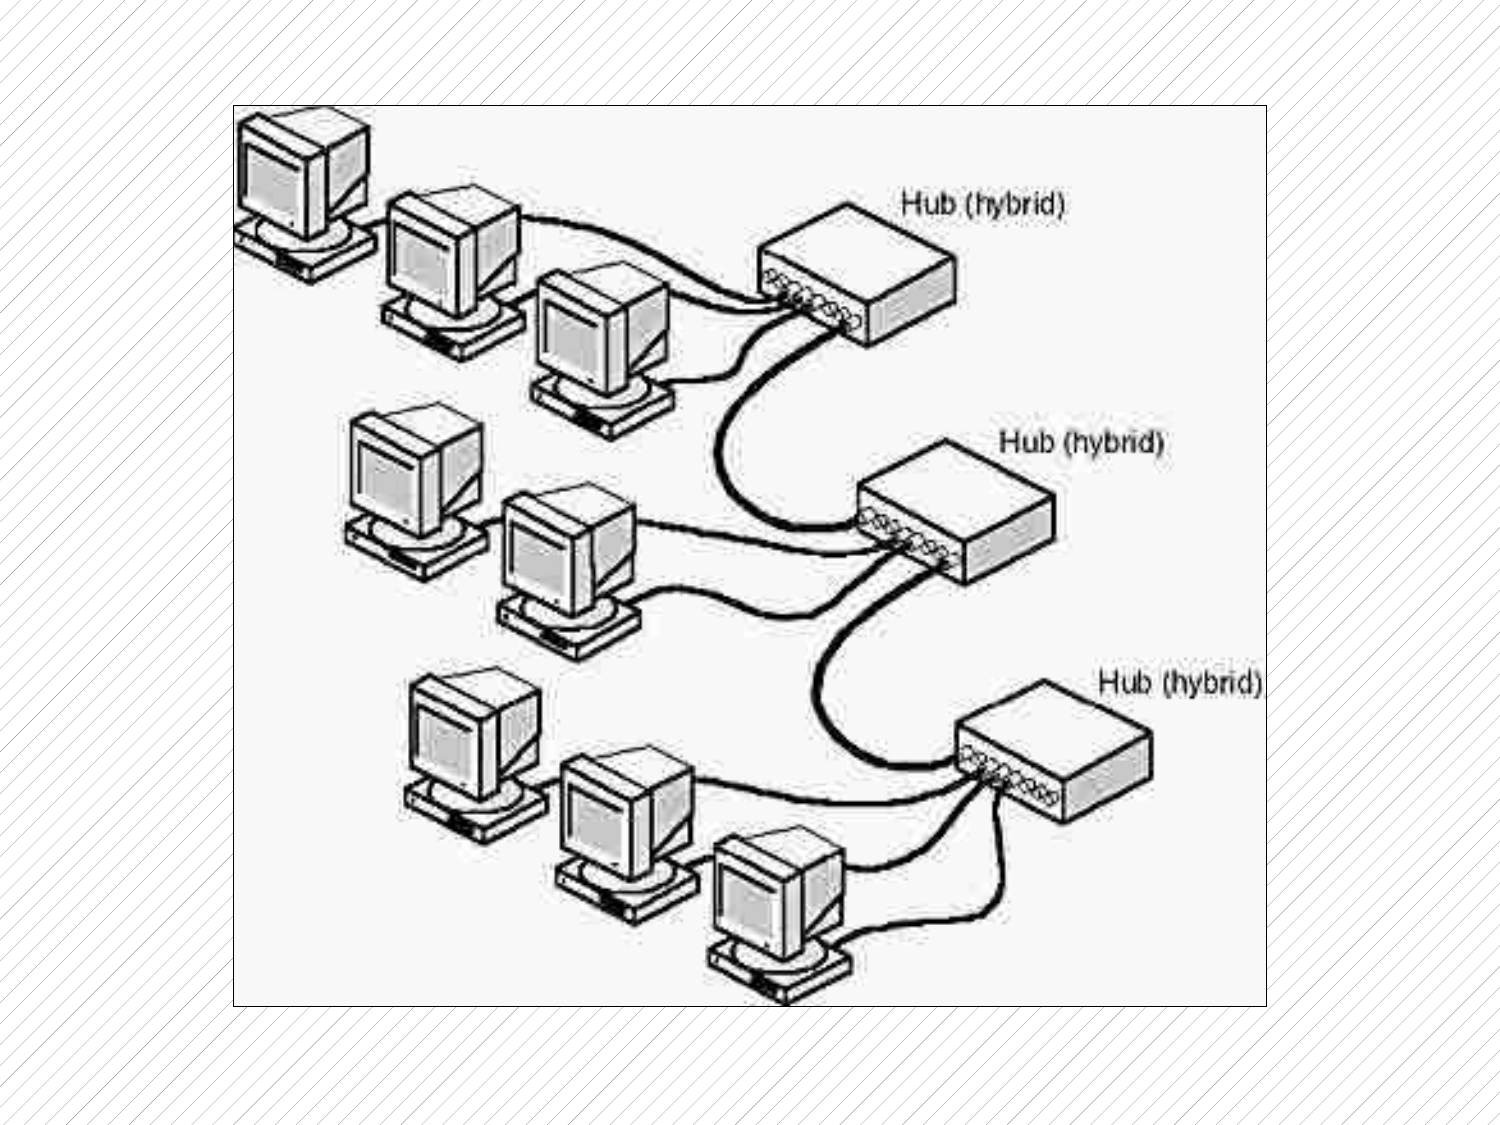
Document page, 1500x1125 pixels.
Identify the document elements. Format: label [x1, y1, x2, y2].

picture [233, 105, 1267, 1007]
